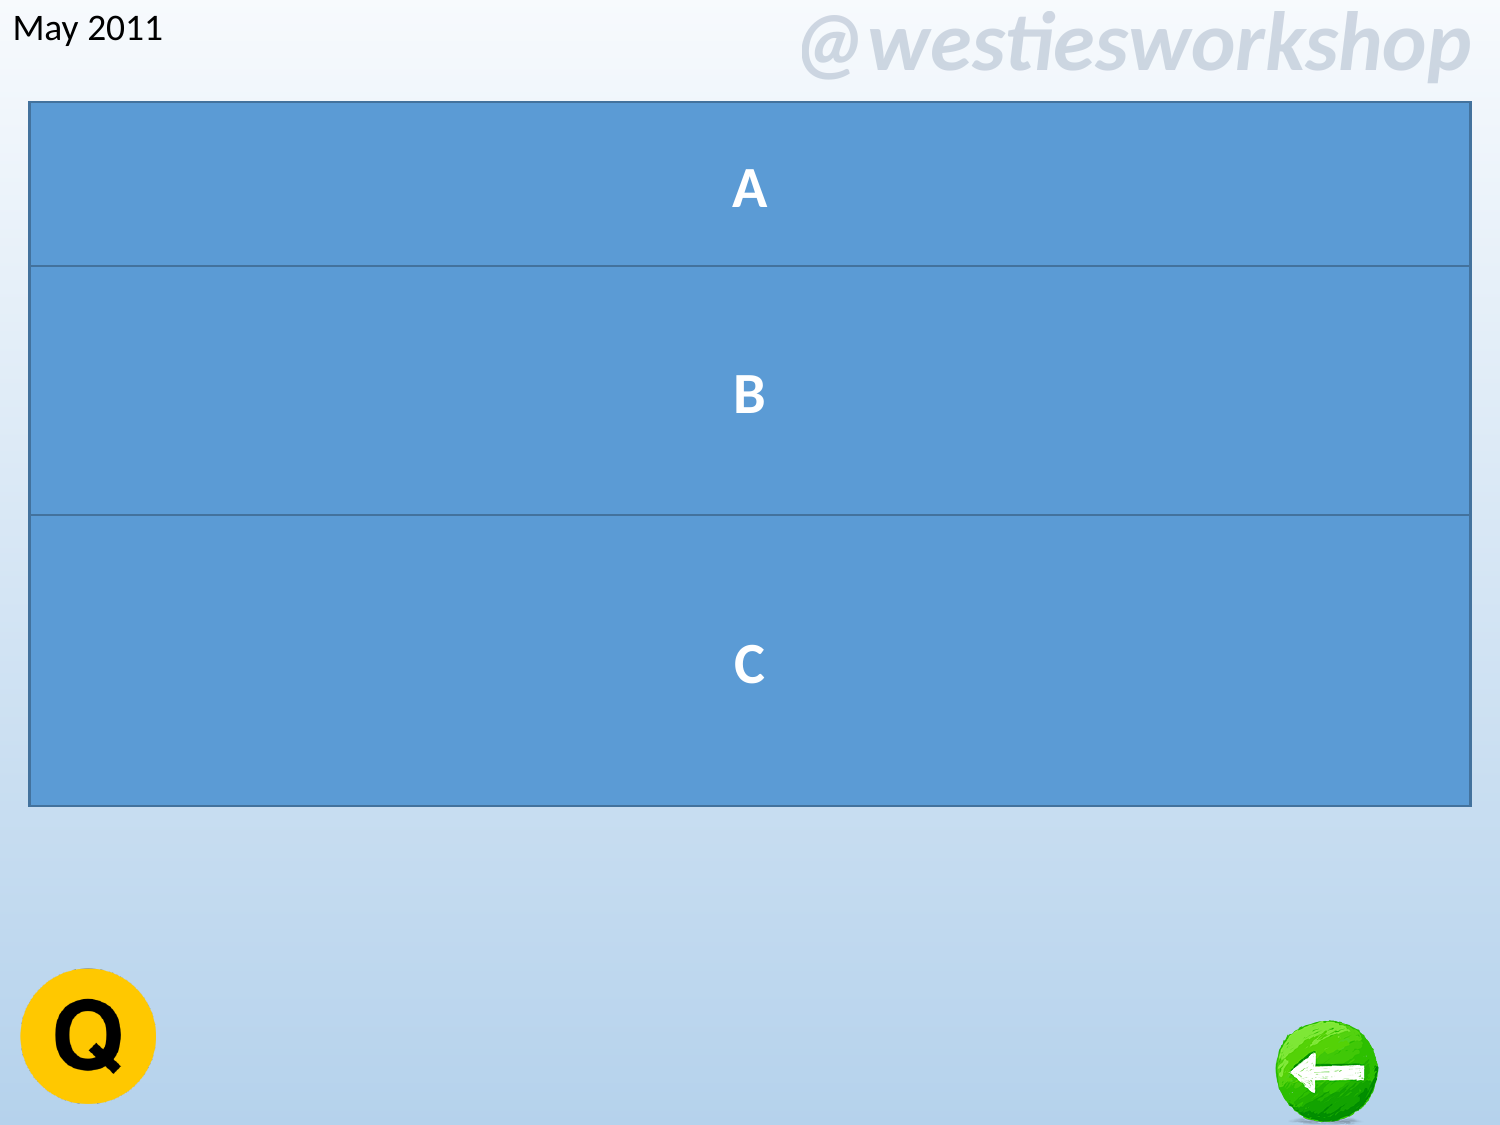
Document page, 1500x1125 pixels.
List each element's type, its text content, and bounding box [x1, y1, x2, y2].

picture [29, 101, 1471, 807]
picture [0, 947, 178, 1125]
text_box May 2011 [0, 0, 179, 56]
picture [1273, 1020, 1380, 1125]
